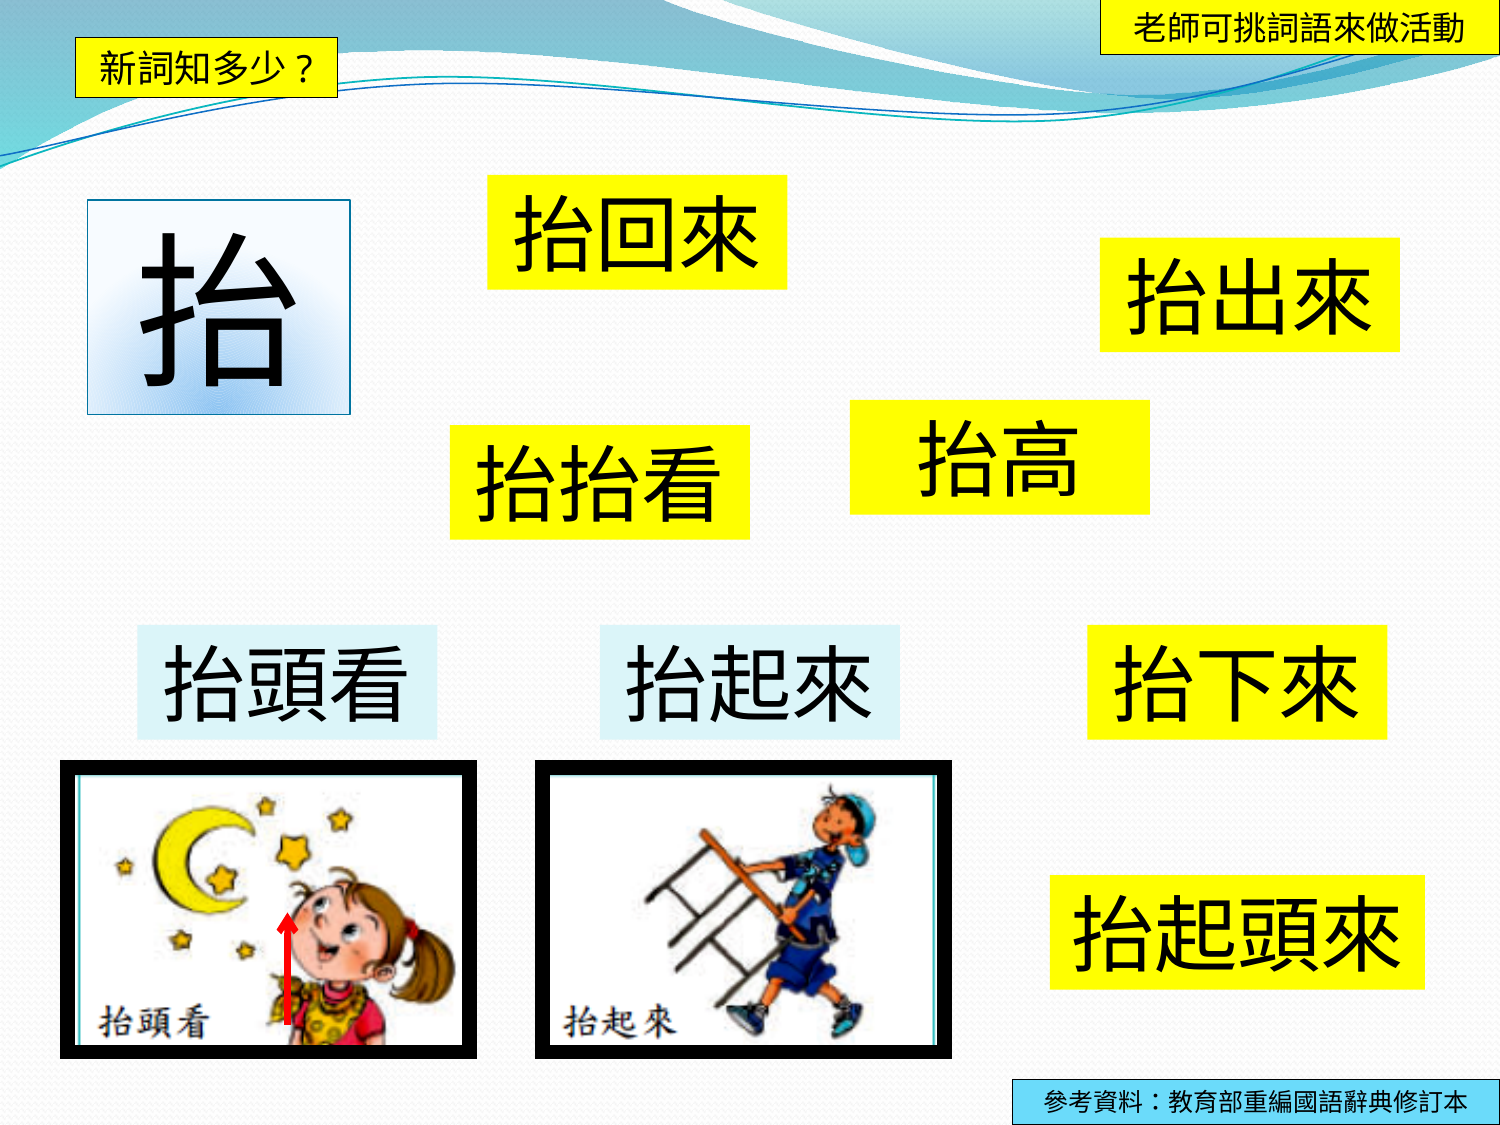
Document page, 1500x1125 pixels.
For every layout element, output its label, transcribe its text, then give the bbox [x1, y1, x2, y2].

text_box 新詞知多少? [75, 37, 338, 98]
text_box 抬回來 [487, 174, 788, 290]
text_box 抬下來 [1087, 624, 1388, 740]
text_box 抬 [87, 199, 351, 415]
text_box 老師可挑詞語來做活動 [1100, 0, 1500, 55]
text_box 抬高 [849, 399, 1150, 515]
text_box 抬出來 [1099, 237, 1400, 353]
text_box 抬頭看 [137, 624, 438, 740]
text_box 抬抬看 [449, 425, 750, 540]
text_box 參考資料：教育部重編國語辭典修訂本 [1012, 1079, 1500, 1125]
picture [74, 774, 463, 1045]
text_box 抬起來 [599, 624, 900, 740]
picture [549, 774, 938, 1045]
text_box 抬起頭來 [1049, 875, 1425, 990]
